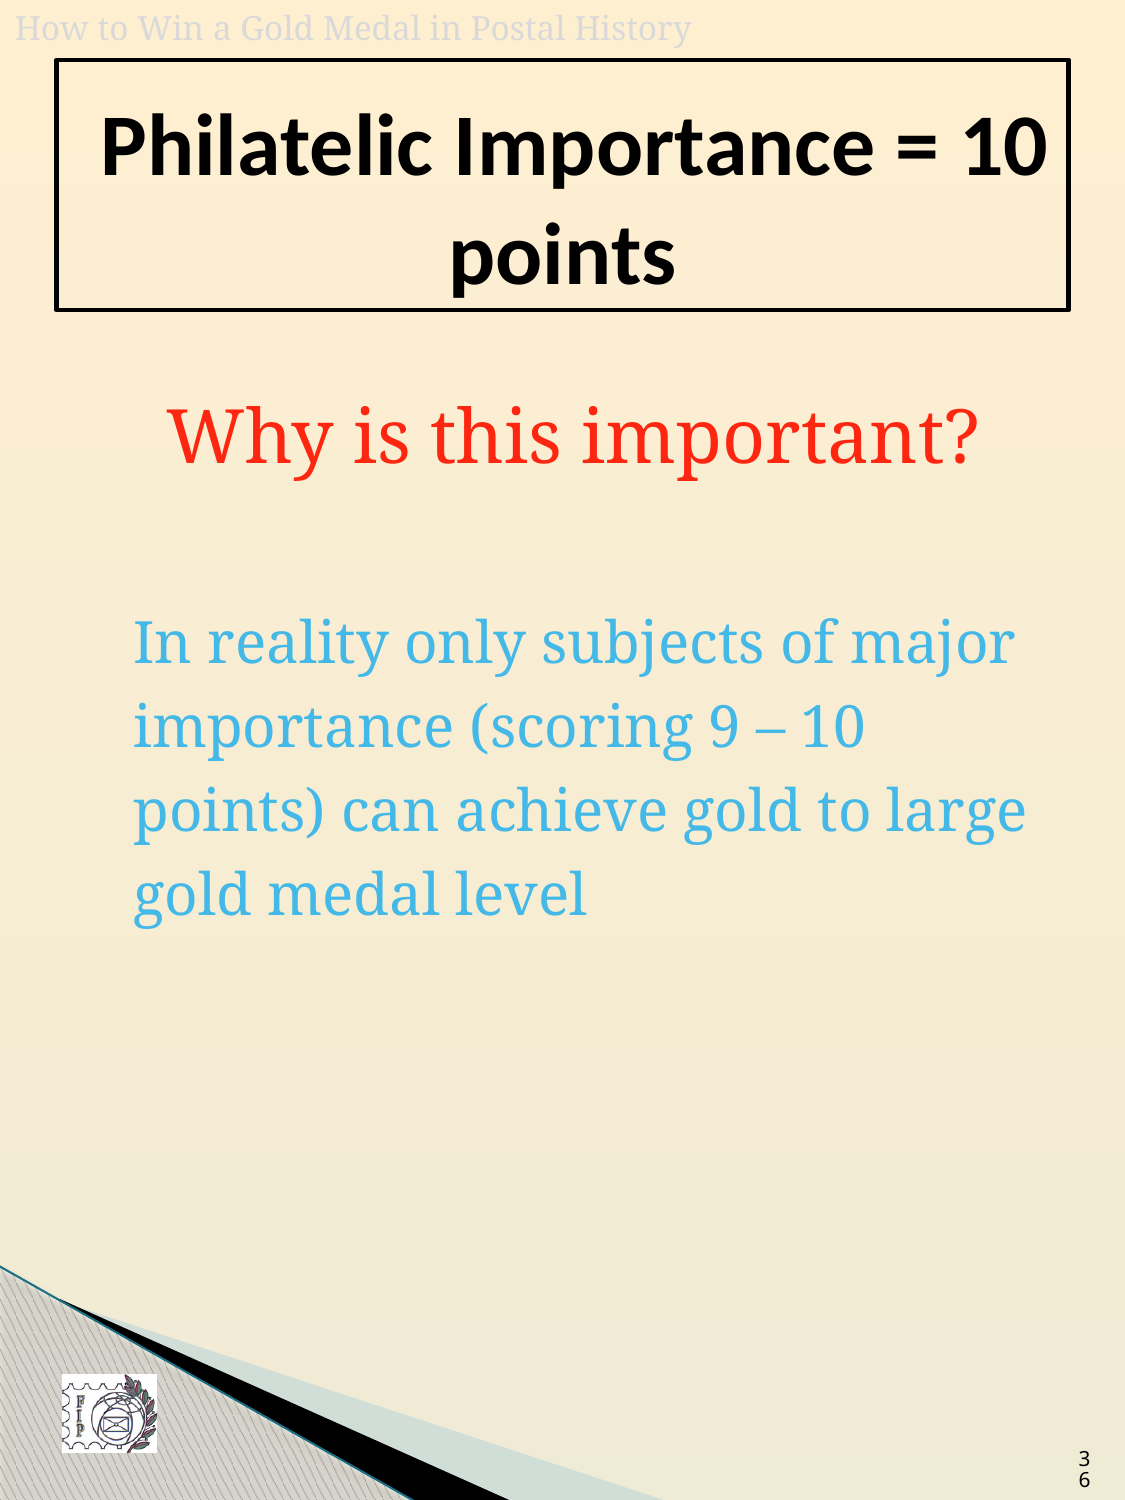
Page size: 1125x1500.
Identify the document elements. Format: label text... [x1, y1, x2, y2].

list Why is this important? In reality only subjects of major importance (scoring 9 – 10 points) can achieve gold to large gold medal level [58, 363, 1072, 1354]
title Philatelic Importance = 10 points [56, 60, 1069, 310]
slide_number 36 [1063, 1401, 1109, 1482]
picture [62, 1374, 157, 1453]
